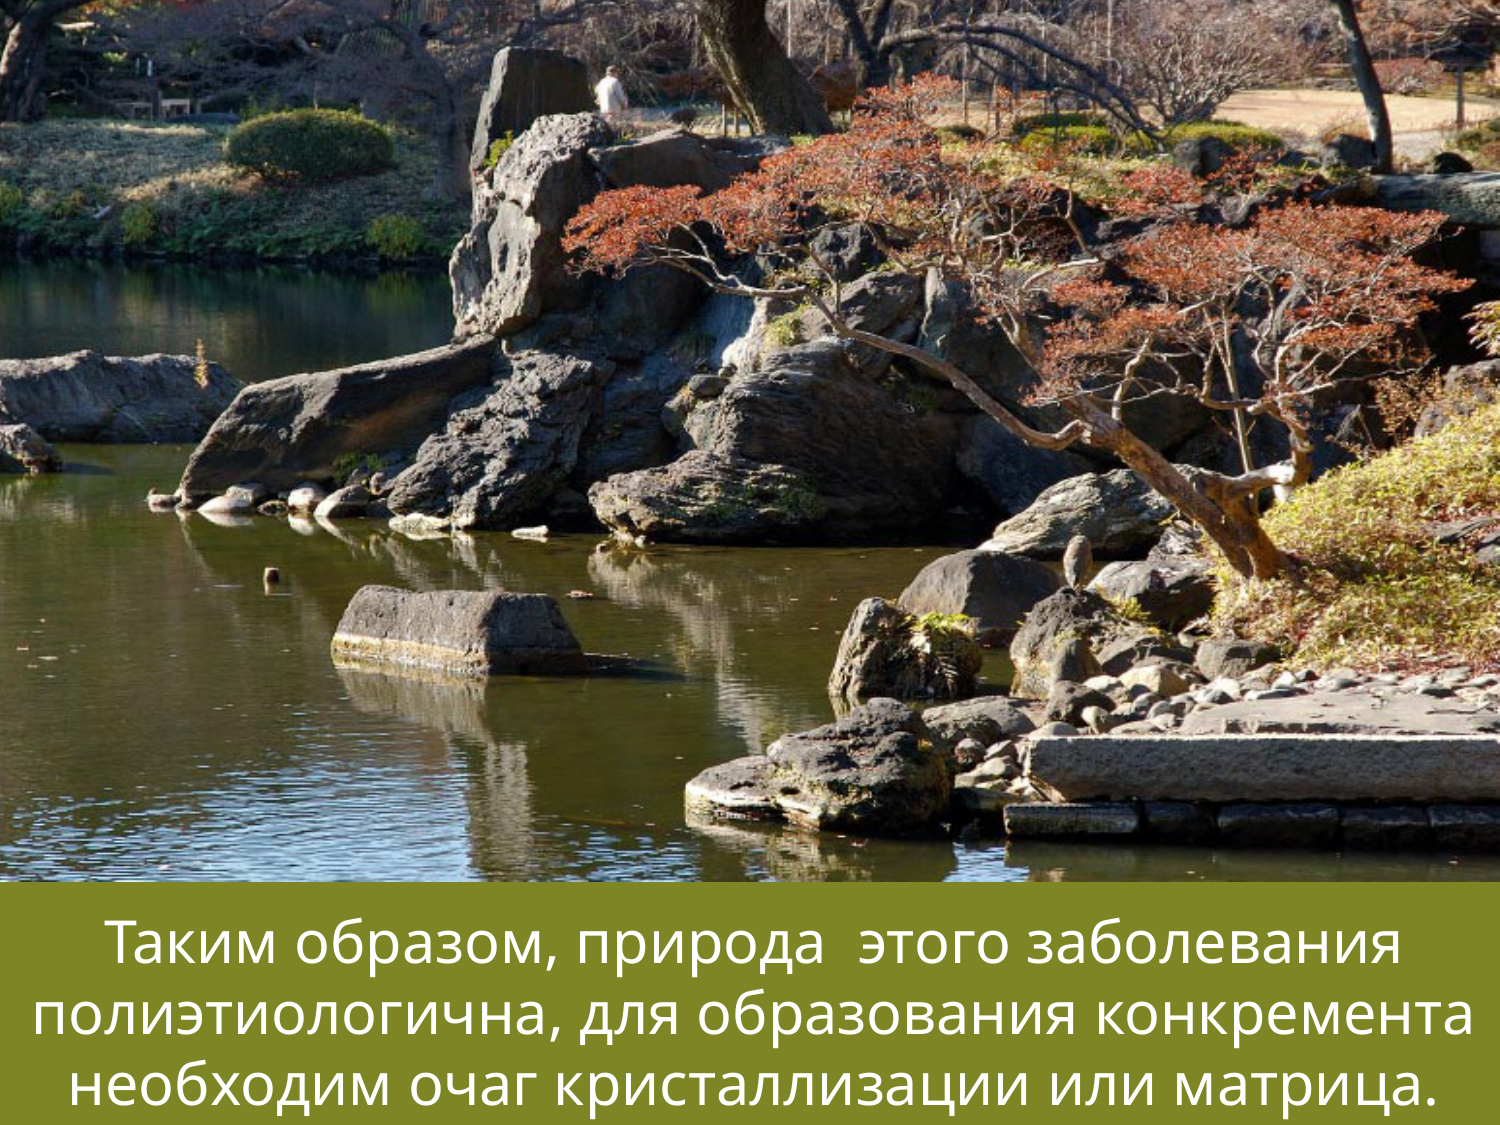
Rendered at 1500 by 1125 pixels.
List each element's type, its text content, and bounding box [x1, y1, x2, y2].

title Таким образом, природа этого заболевания полиэтиологична, для образования конкремента необходим очаг кристаллизации или матрица. [0, 891, 1500, 1125]
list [0, 0, 1500, 882]
